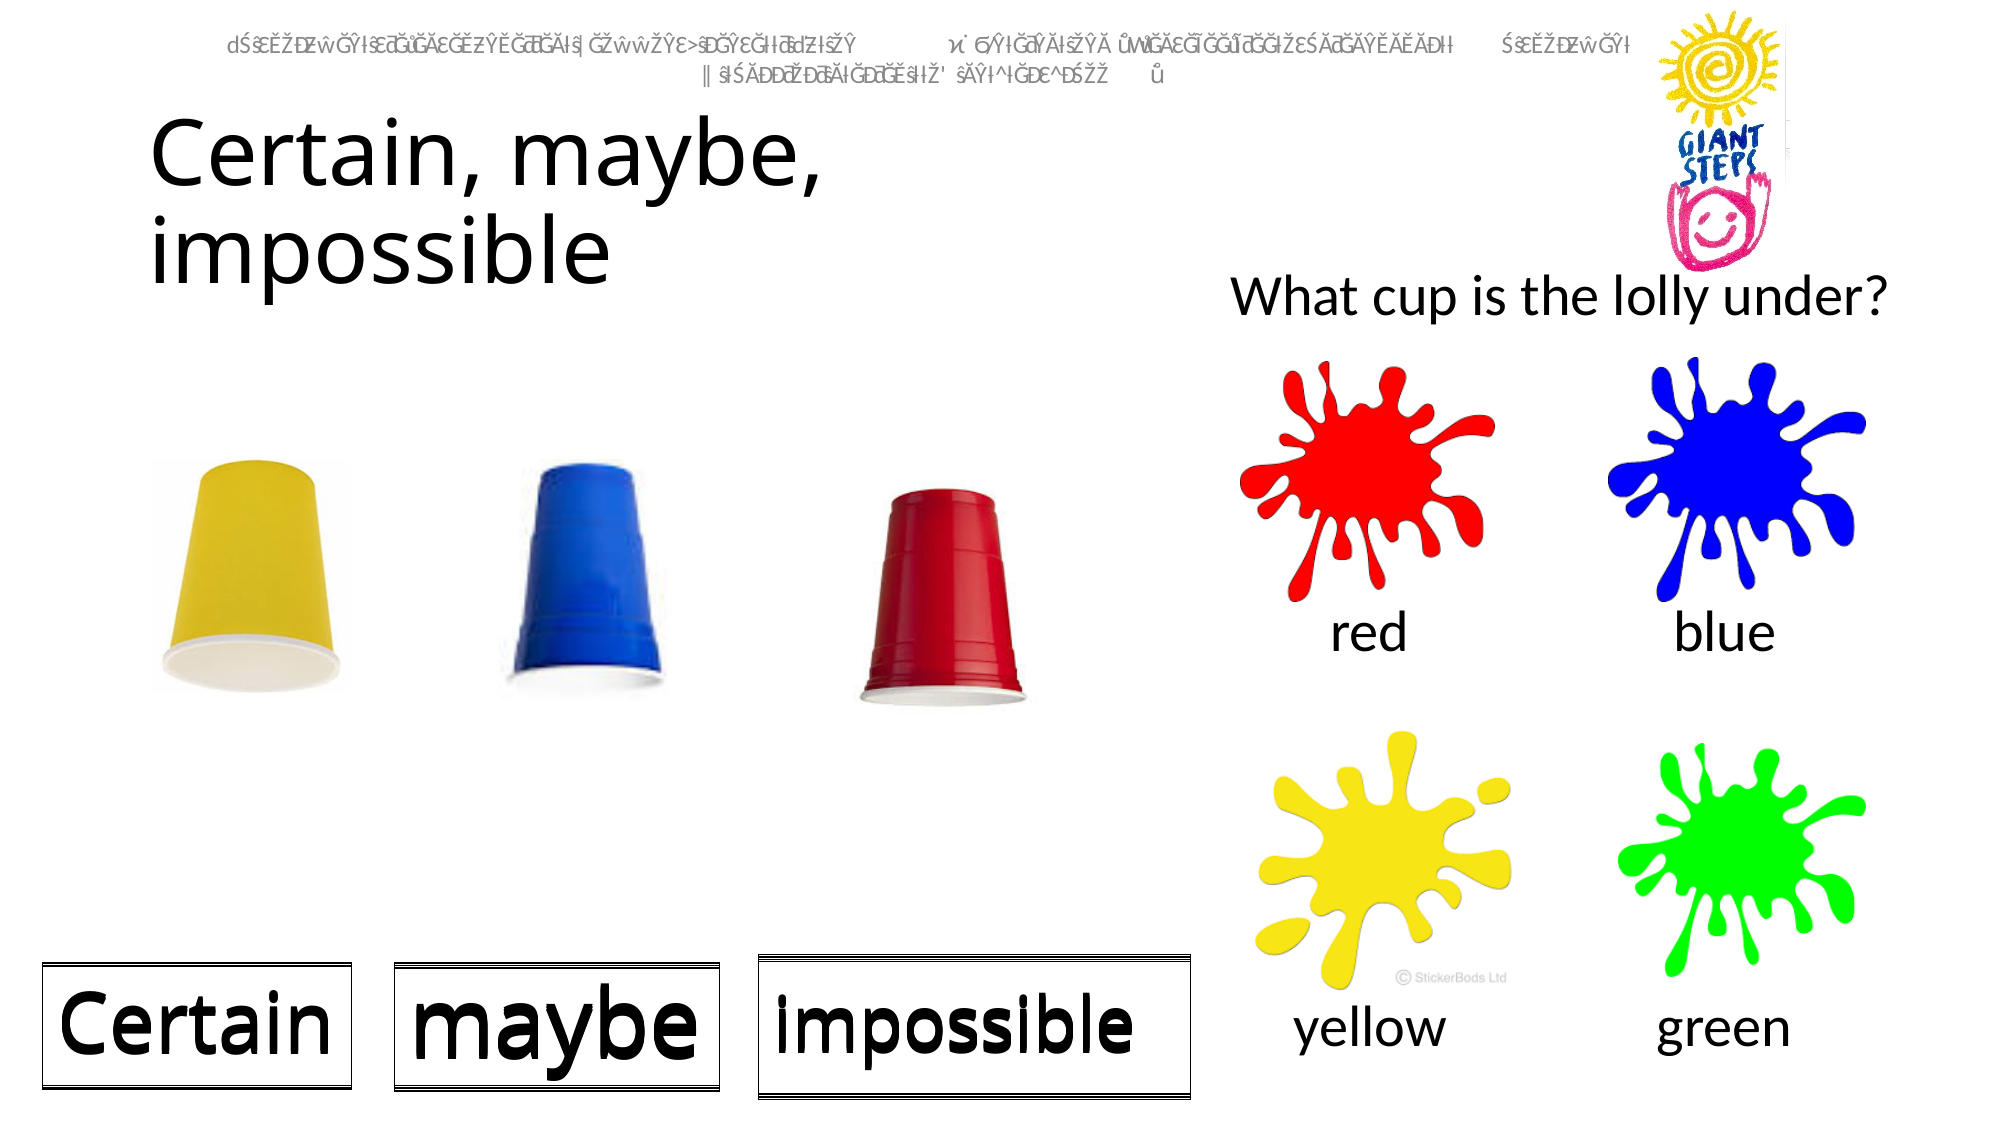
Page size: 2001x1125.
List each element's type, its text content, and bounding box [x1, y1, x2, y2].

picture [204, 10, 1790, 272]
text_box maybe [394, 968, 720, 1092]
picture [801, 459, 1087, 745]
text_box yellow [1253, 1004, 1487, 1052]
text_box impossible [758, 961, 1191, 1100]
picture [468, 459, 709, 700]
picture [152, 459, 350, 693]
picture [1253, 729, 1514, 991]
text_box What cup is the lolly under? [1215, 234, 1921, 358]
text_box blue [1608, 609, 1842, 657]
picture [1607, 357, 1866, 602]
text_box green [1608, 1004, 1842, 1052]
picture [1240, 361, 1495, 602]
picture [1618, 743, 1866, 977]
text_box red [1253, 609, 1487, 657]
text_box Certain [42, 966, 352, 1090]
title Certain, maybe, impossible [133, 143, 1173, 267]
